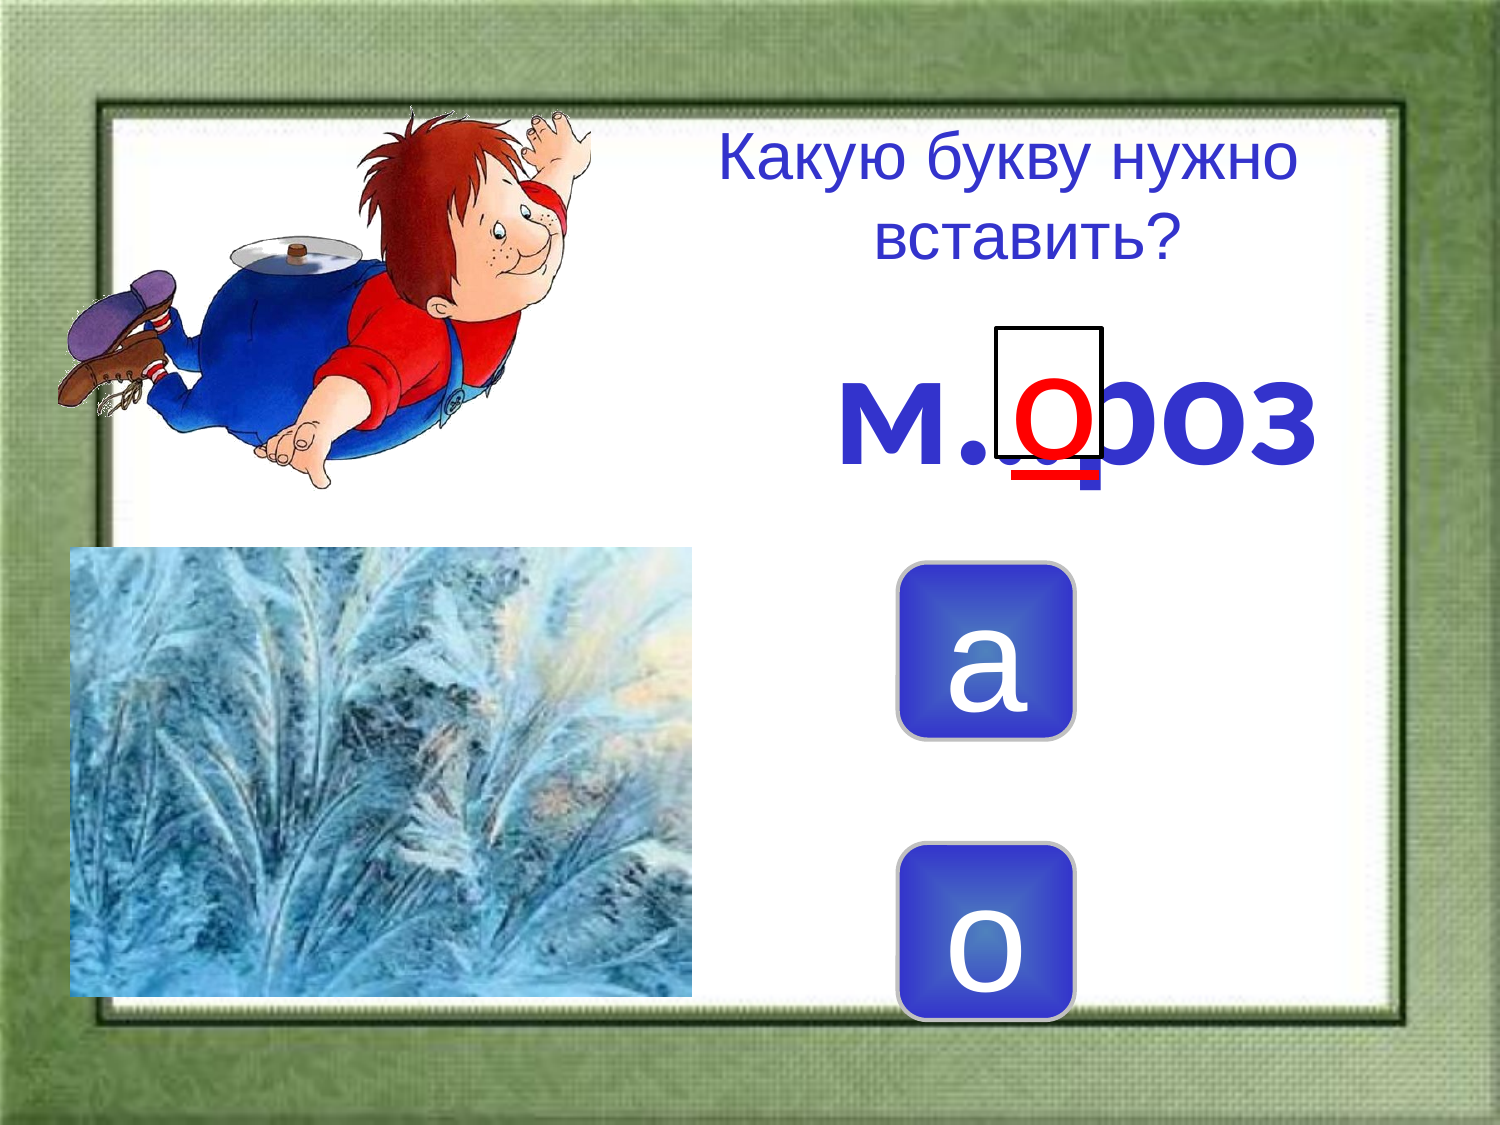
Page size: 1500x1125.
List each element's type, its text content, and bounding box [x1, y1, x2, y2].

text_box о [994, 326, 1104, 459]
title м…роз [159, 280, 1371, 516]
text_box а [897, 562, 1075, 740]
picture [0, 0, 1500, 1125]
text_box Какую букву нужно вставить? [597, 105, 1421, 305]
text_box о [897, 842, 1075, 1021]
